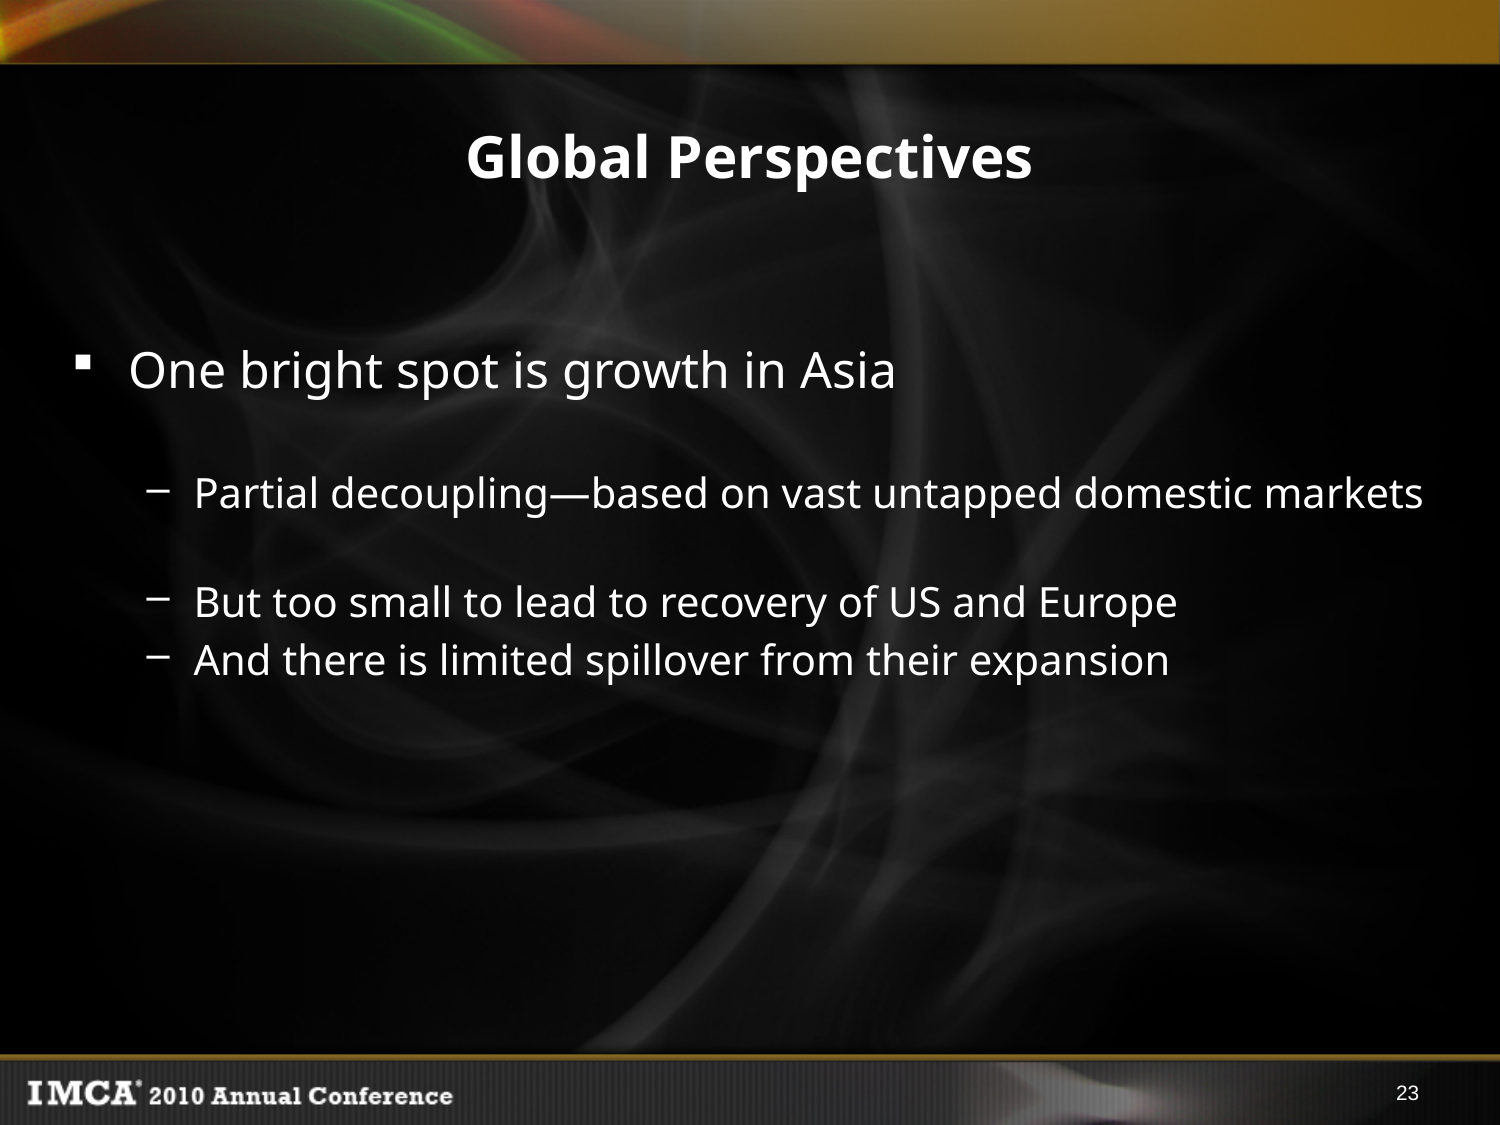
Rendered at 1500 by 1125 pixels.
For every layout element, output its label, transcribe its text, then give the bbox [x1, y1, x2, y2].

picture [0, 0, 1500, 1125]
list One bright spot is growth in Asia Partial decoupling—based on vast untapped domestic markets But too small to lead to recovery of US and Europe And there is limited spillover from their expansion [56, 261, 1444, 1015]
title Global Perspectives [56, 61, 1444, 250]
